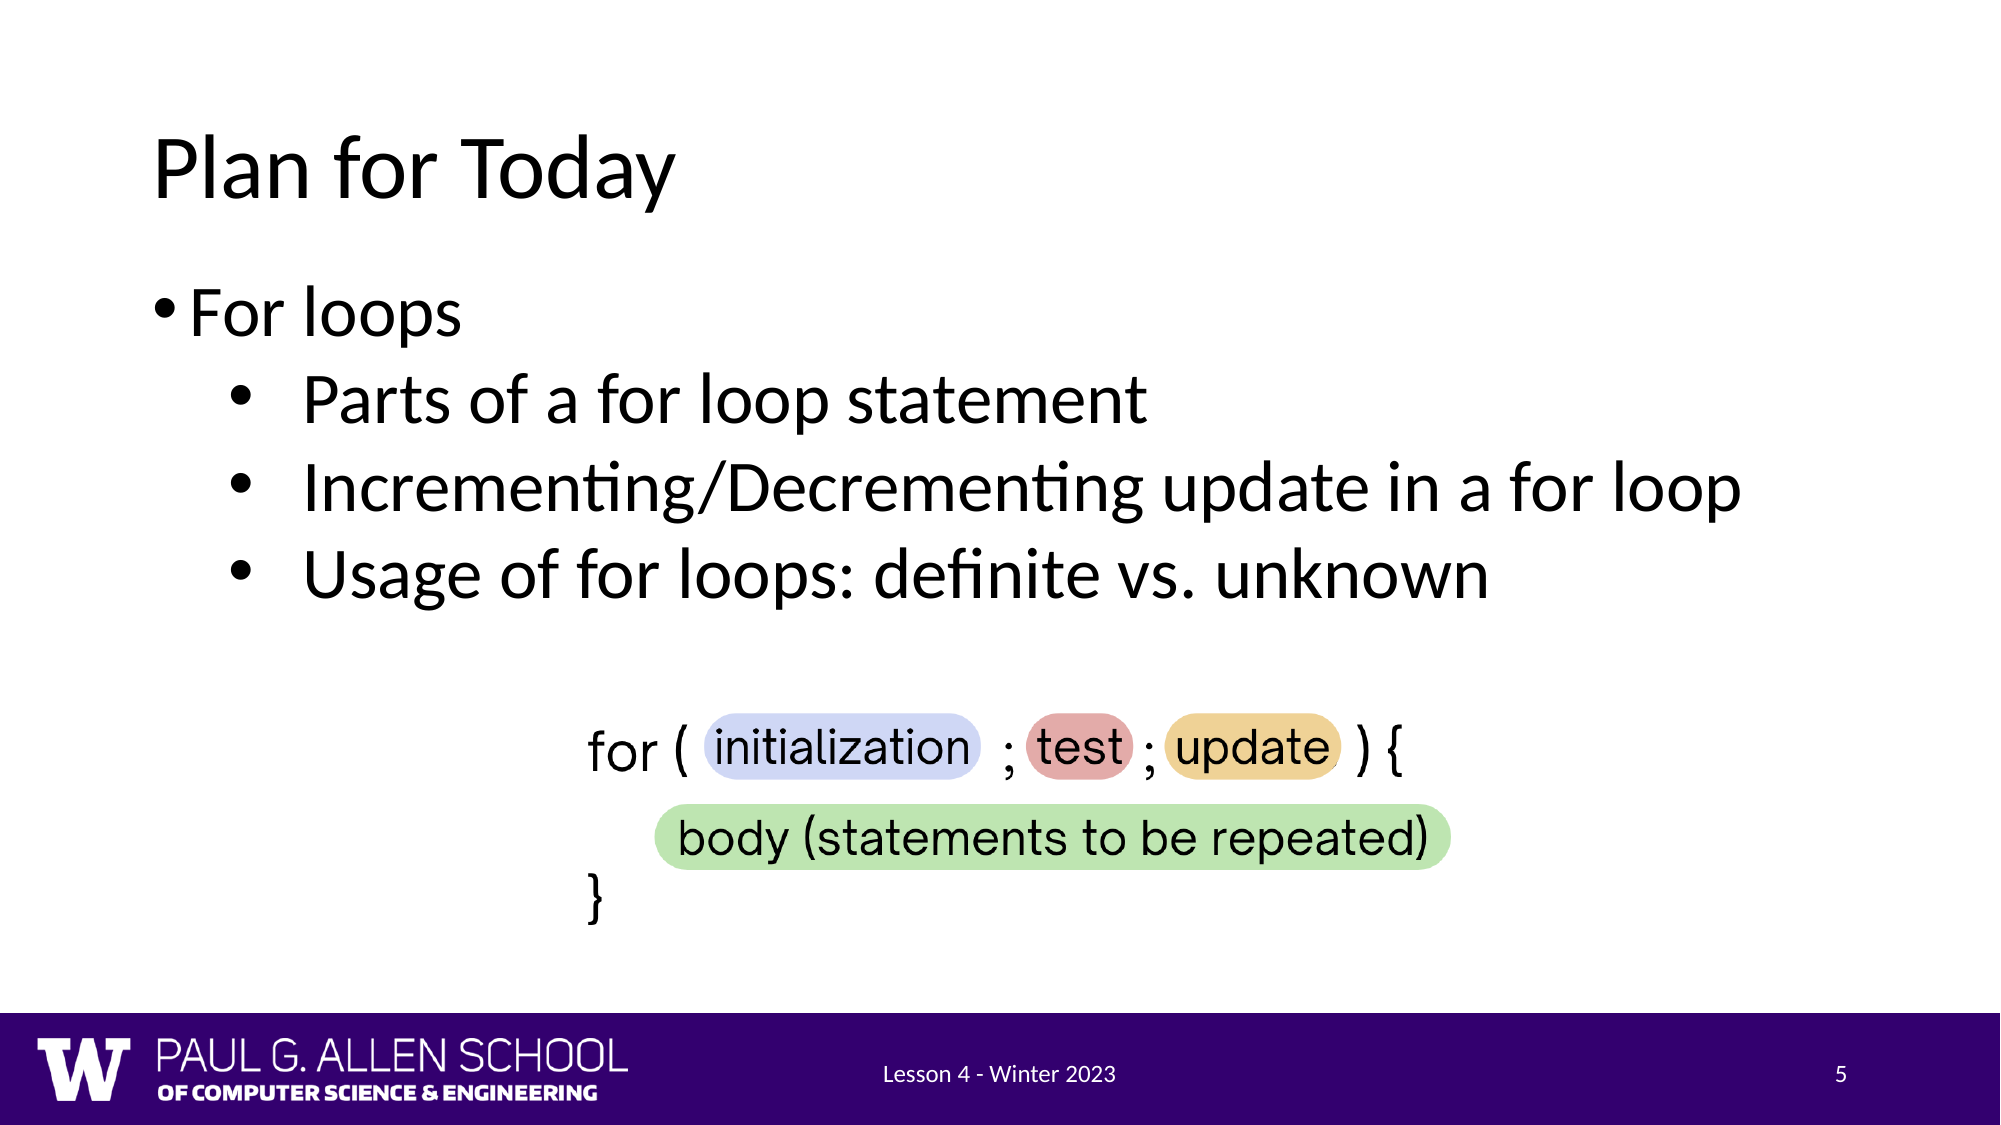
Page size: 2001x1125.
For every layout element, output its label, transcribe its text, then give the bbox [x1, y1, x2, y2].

footer Lesson 4 - Winter 2023 [662, 1042, 1338, 1103]
slide_number ‹#› [1412, 1042, 1863, 1103]
picture [0, 1013, 2000, 1125]
picture [498, 649, 1539, 997]
list For loops Parts of a for loop statement Incrementing/Decrementing update in a for loop Usage of for loops: definite vs. unknown [137, 255, 1900, 1003]
title Plan for Today [137, 59, 1863, 255]
